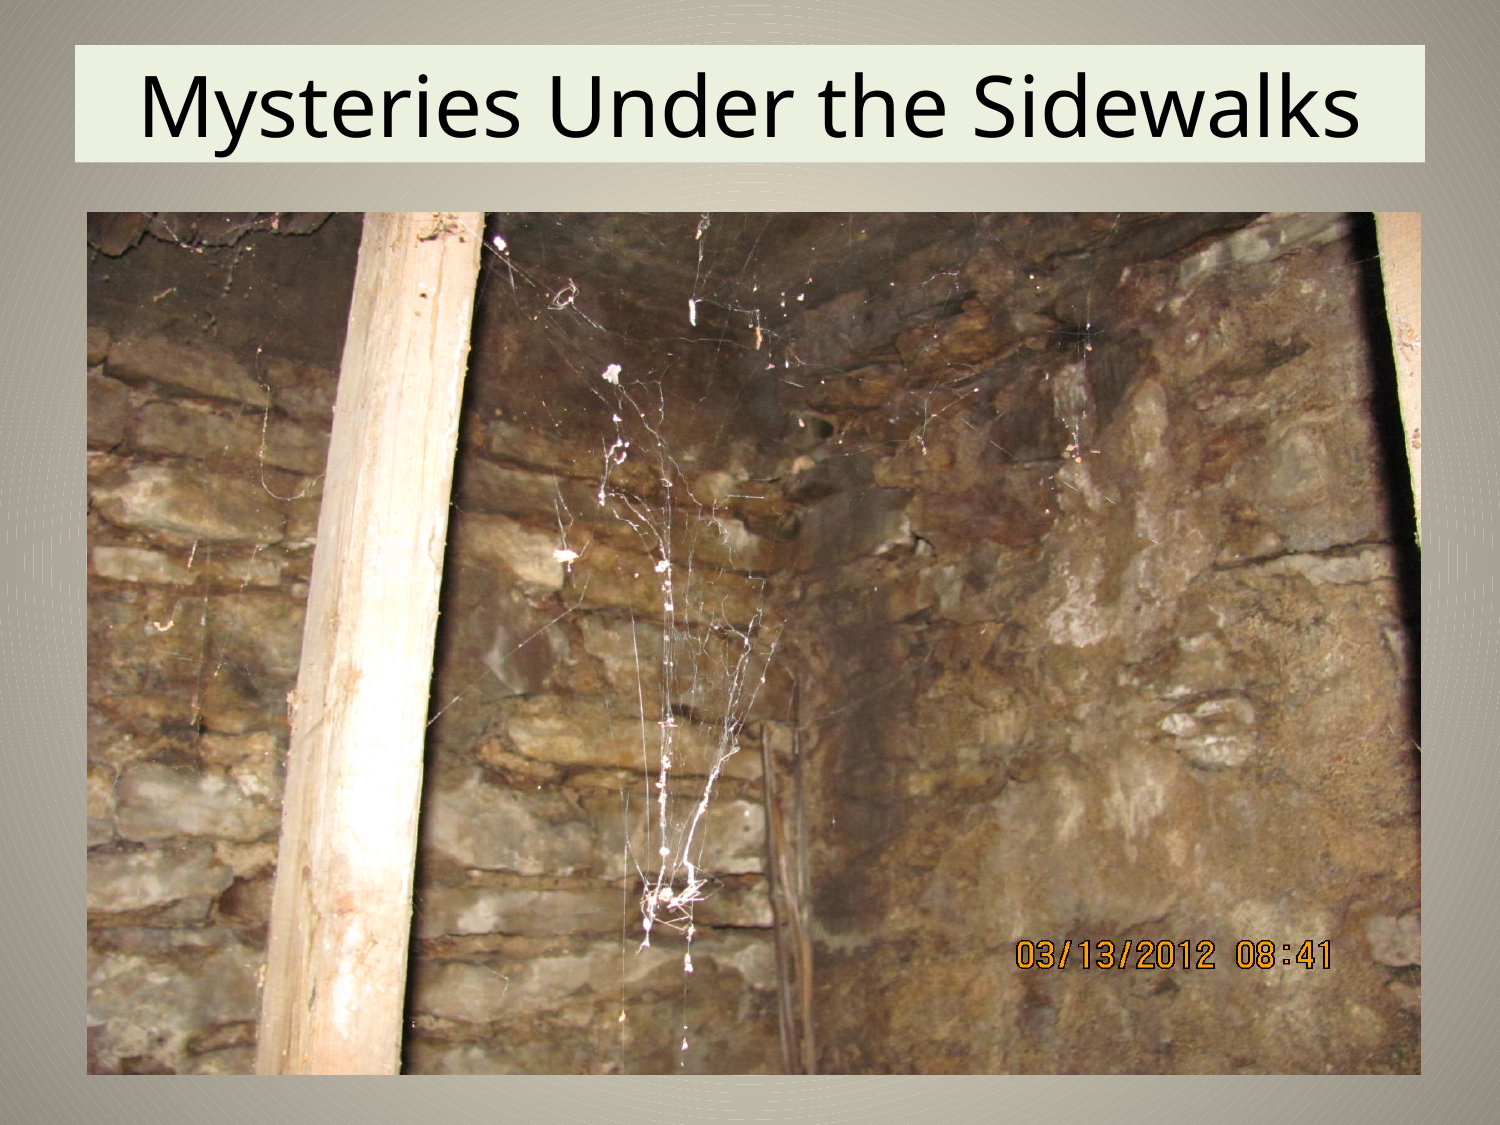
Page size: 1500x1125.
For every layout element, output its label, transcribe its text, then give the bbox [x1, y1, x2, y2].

picture [87, 212, 1421, 1076]
title Mysteries Under the Sidewalks [75, 45, 1425, 163]
